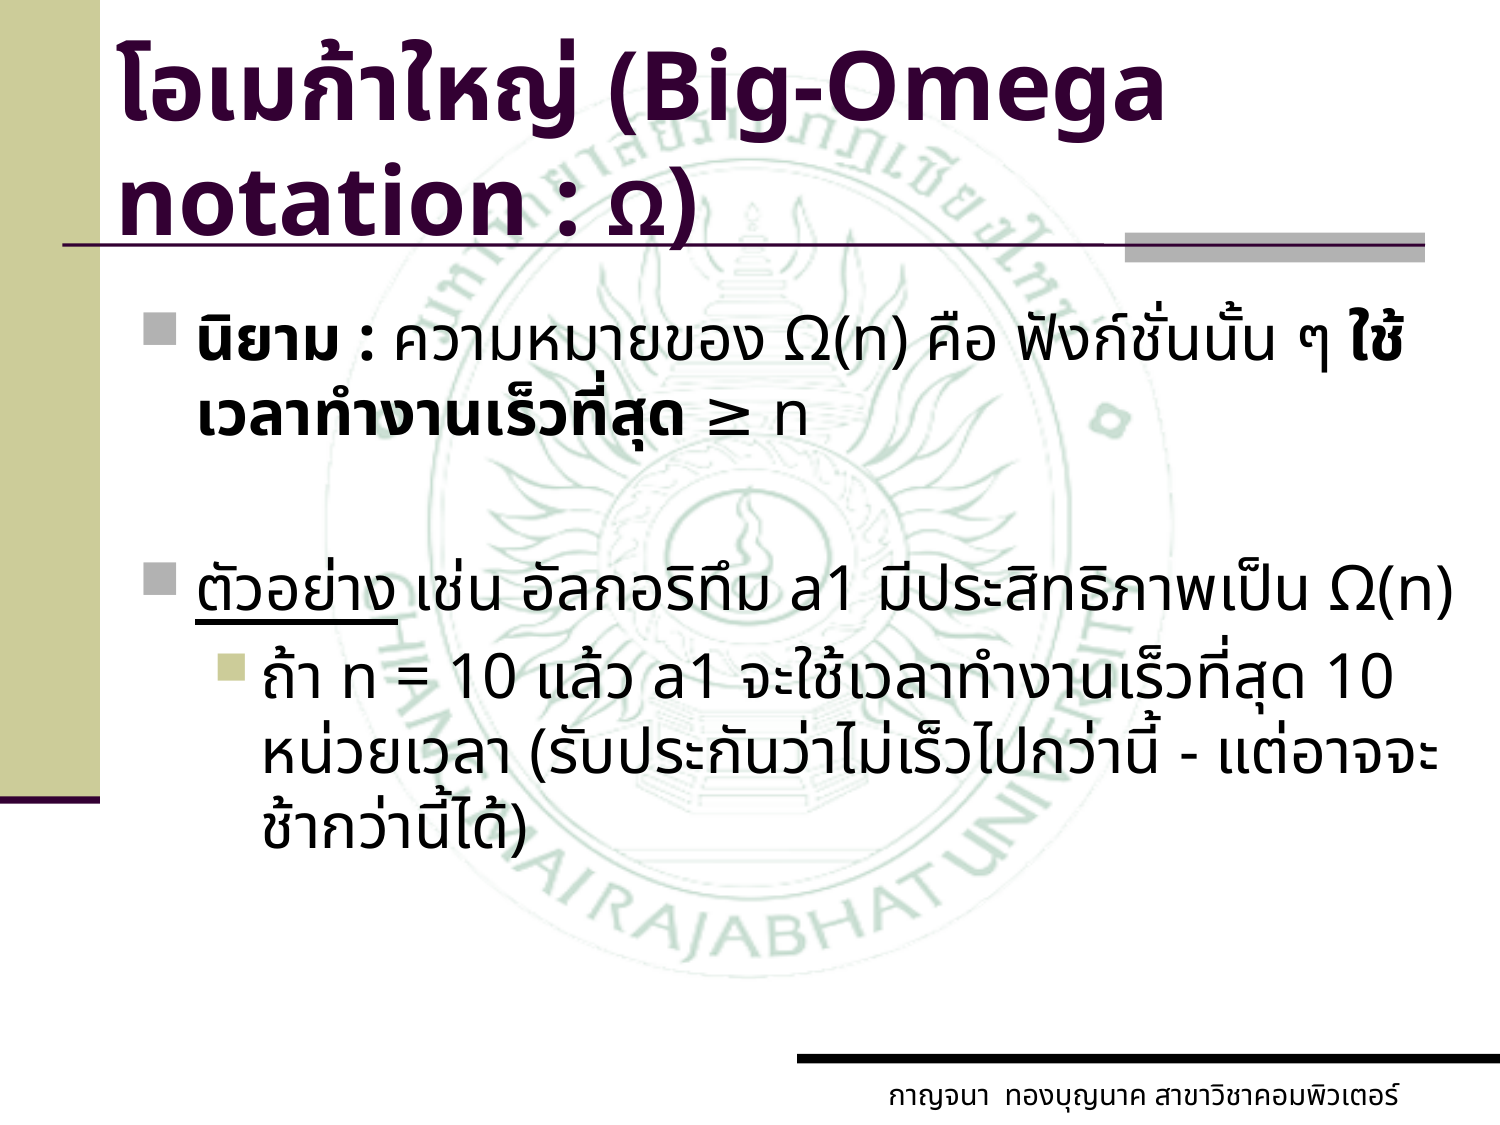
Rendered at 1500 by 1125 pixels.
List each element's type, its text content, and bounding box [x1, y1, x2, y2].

list นิยาม : ความหมายของ Ω(n) คือ ฟังก์ชั่นนั้น ๆ ใช้เวลาทำงานเร็วที่สุด ≥ n ตัวอย่าง เช่น อัลกอริทึม a1 มีประสิทธิภาพเป็น Ω(n) ถ้า n = 10 แล้ว a1 จะใช้เวลาทำงานเร็วที่สุด 10 หน่วยเวลา (รับประกันว่าไม่เร็วไปกว่านี้ - แต่อาจจะช้ากว่านี้ได้) [123, 290, 1477, 1035]
text_box กาญจนา ทองบุญนาค สาขาวิชาคอมพิวเตอร์ [873, 1068, 1415, 1119]
title โอเมก้าใหญ่ (Big-Omega notation : Ω) [100, 45, 1460, 234]
picture [100, 234, 1124, 243]
picture [0, 0, 1500, 1125]
